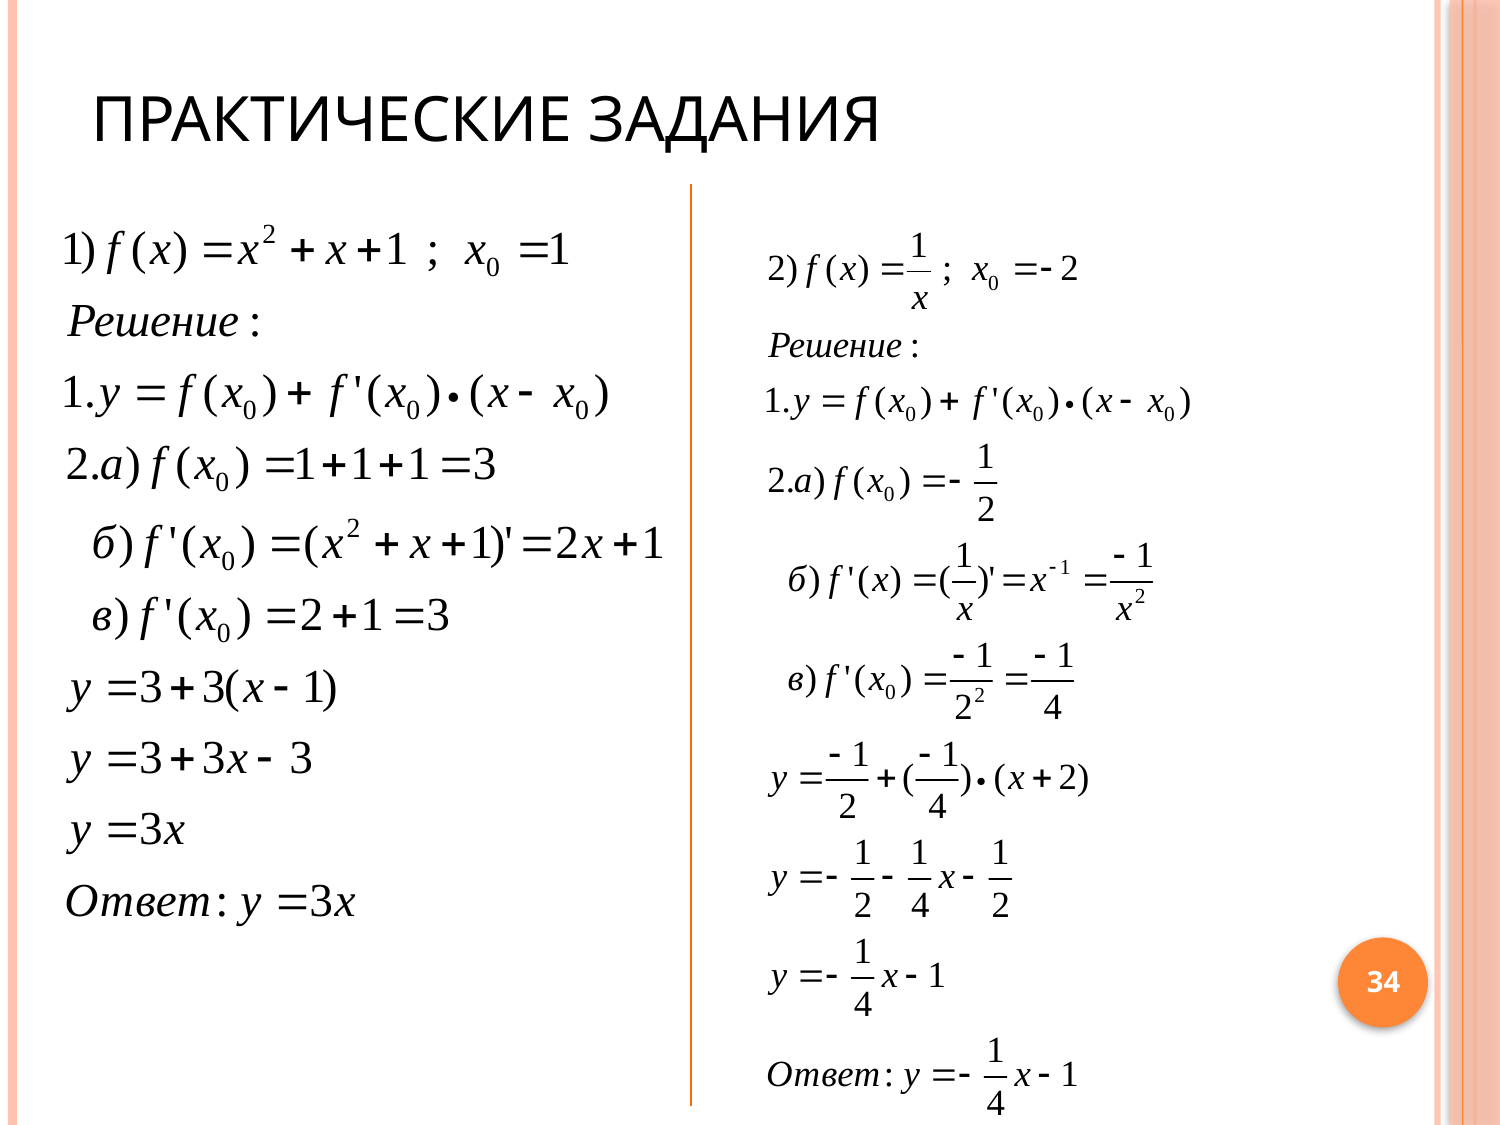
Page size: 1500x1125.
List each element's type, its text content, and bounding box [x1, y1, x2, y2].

slide_number 34 [1333, 940, 1434, 1027]
title Практические задания [76, 54, 1302, 162]
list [761, 222, 1200, 1122]
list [58, 210, 672, 938]
